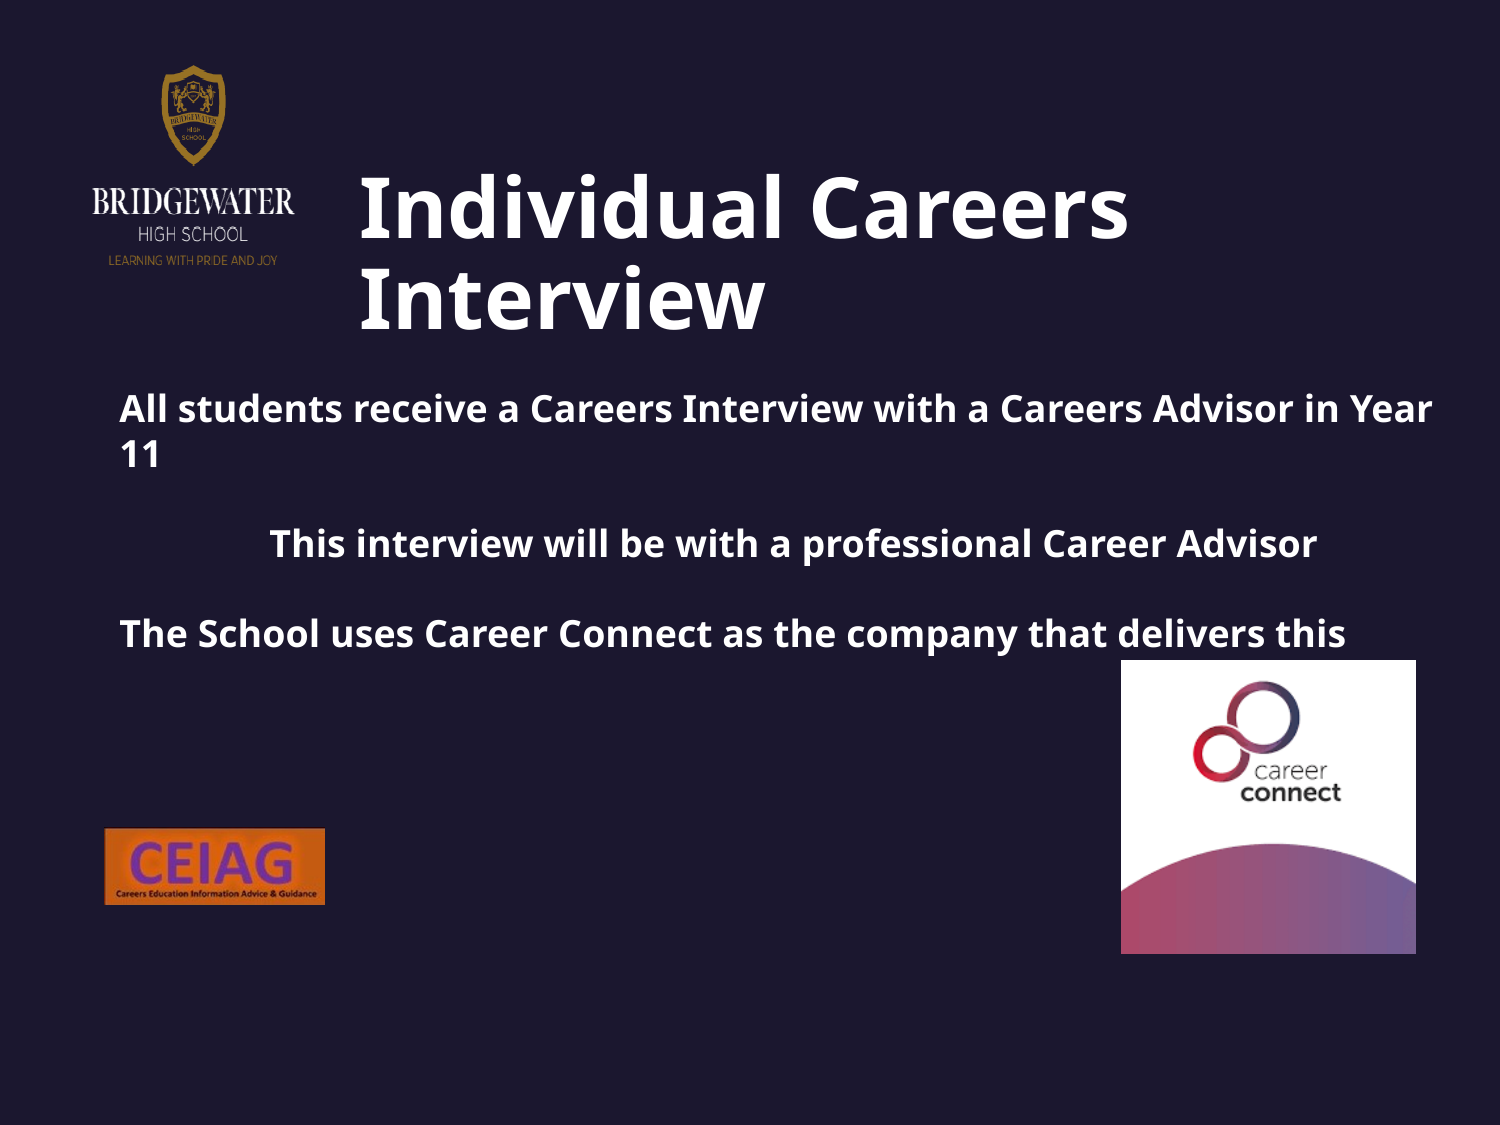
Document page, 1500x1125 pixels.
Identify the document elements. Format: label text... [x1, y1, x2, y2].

subtitle All students receive a Careers Interview with a Careers Advisor in Year 11 This interview will be with a professional Career Advisor The School uses Career Connect as the company that delivers this [104, 377, 1454, 563]
title Individual Careers Interview [345, 170, 1471, 356]
picture [104, 827, 325, 906]
picture [1121, 660, 1416, 954]
